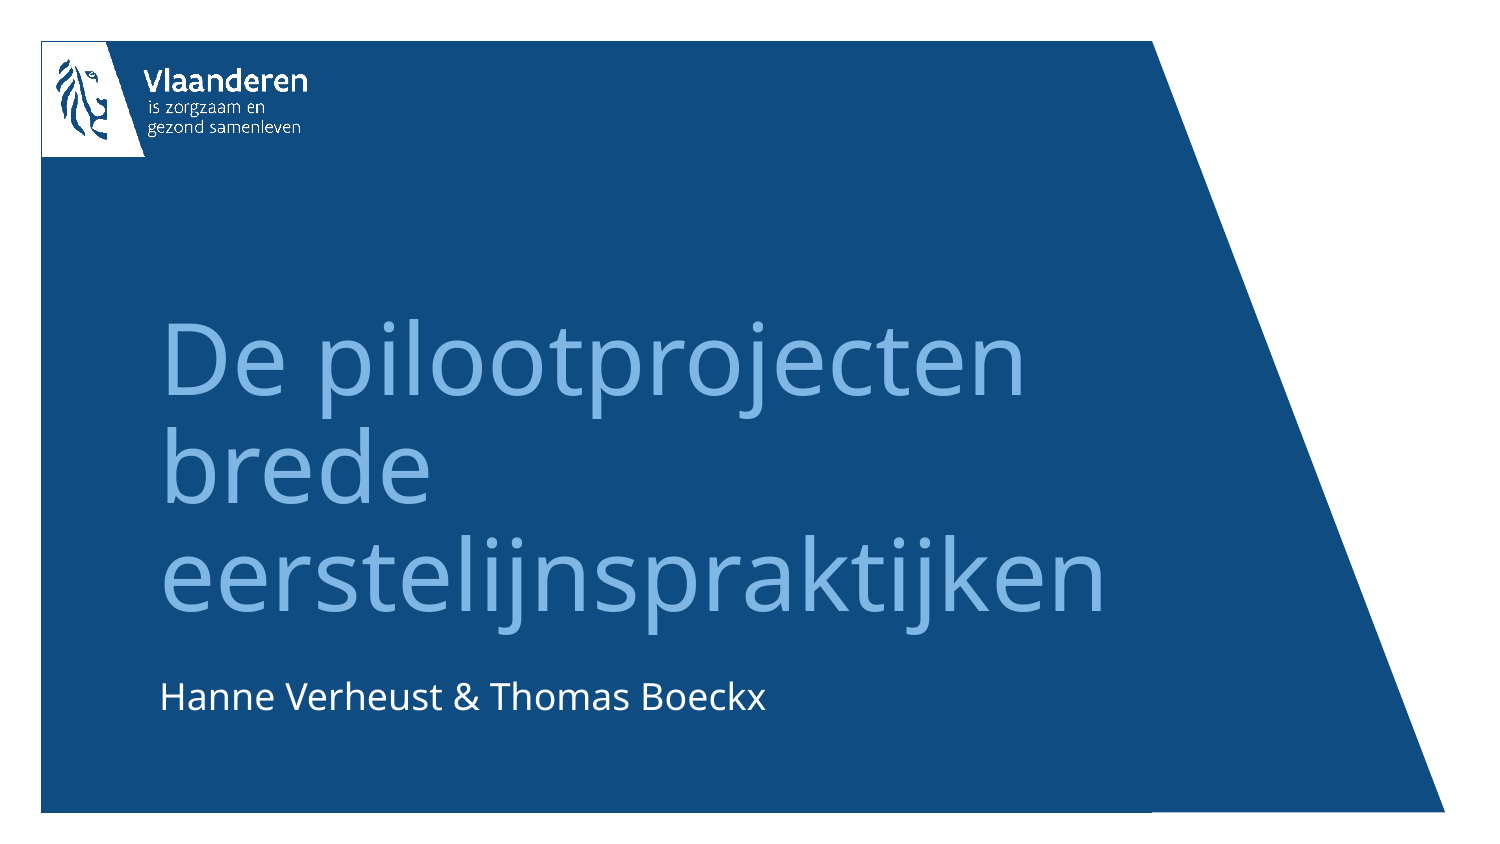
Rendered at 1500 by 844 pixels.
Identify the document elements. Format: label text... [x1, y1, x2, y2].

title De pilootprojecten brede eerstelijnspraktijken [159, 308, 1193, 535]
picture [41, 41, 308, 157]
subtitle Hanne Verheust & Thomas Boeckx [159, 638, 1193, 728]
